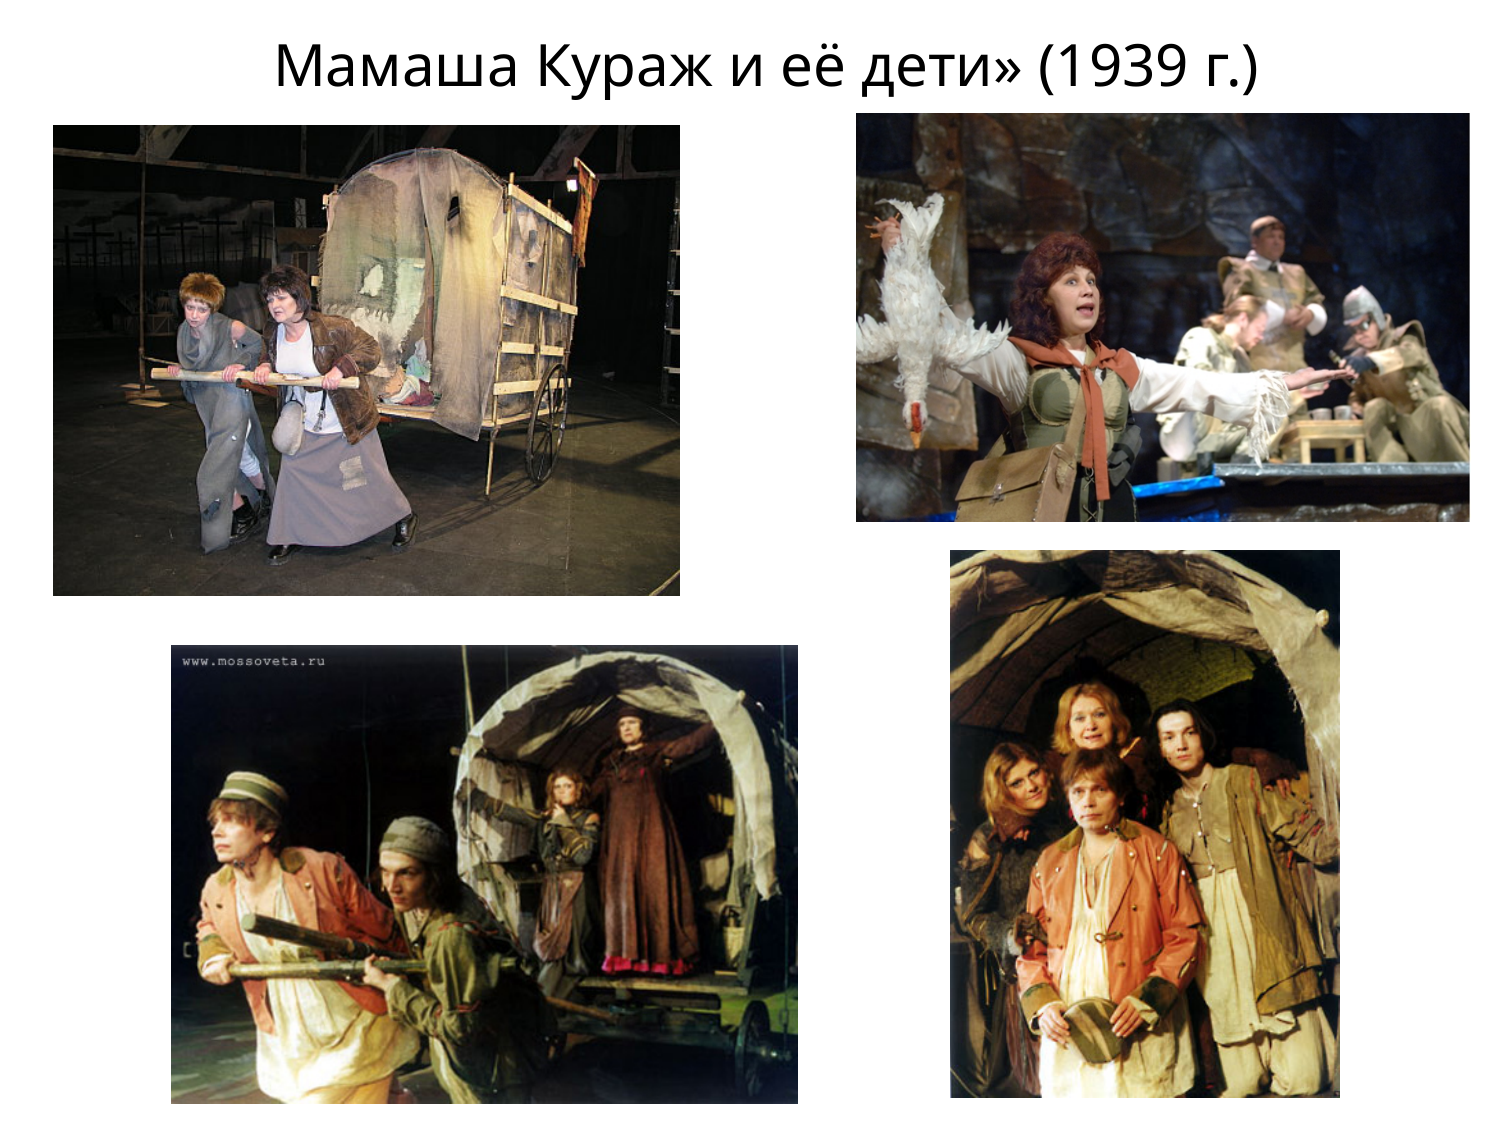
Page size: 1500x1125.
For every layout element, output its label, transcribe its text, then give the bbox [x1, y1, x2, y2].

picture [950, 550, 1340, 1098]
picture [855, 113, 1471, 522]
picture [170, 645, 798, 1104]
title «Мамаша Кураж и её дети» (1939 г.) [75, 0, 1425, 126]
picture [52, 125, 680, 596]
